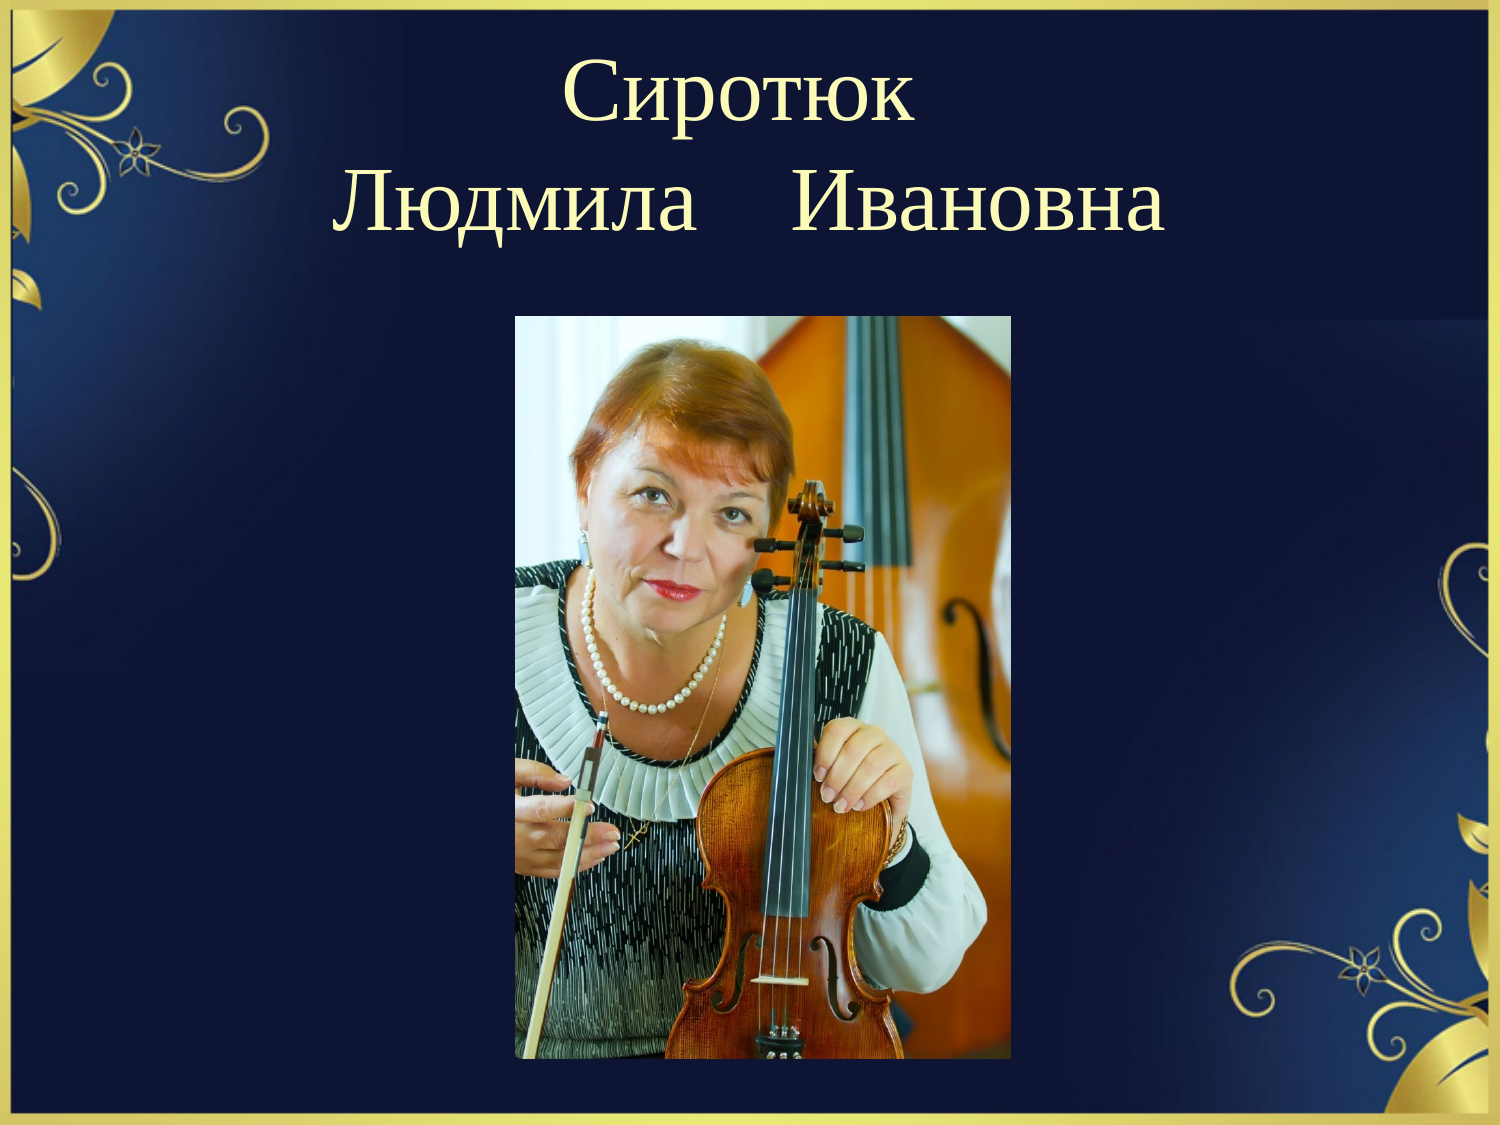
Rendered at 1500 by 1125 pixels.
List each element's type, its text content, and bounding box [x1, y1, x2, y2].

picture [0, 0, 1500, 1125]
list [515, 316, 1011, 1060]
title Сиротюк Людмила Ивановна [74, 44, 1426, 233]
